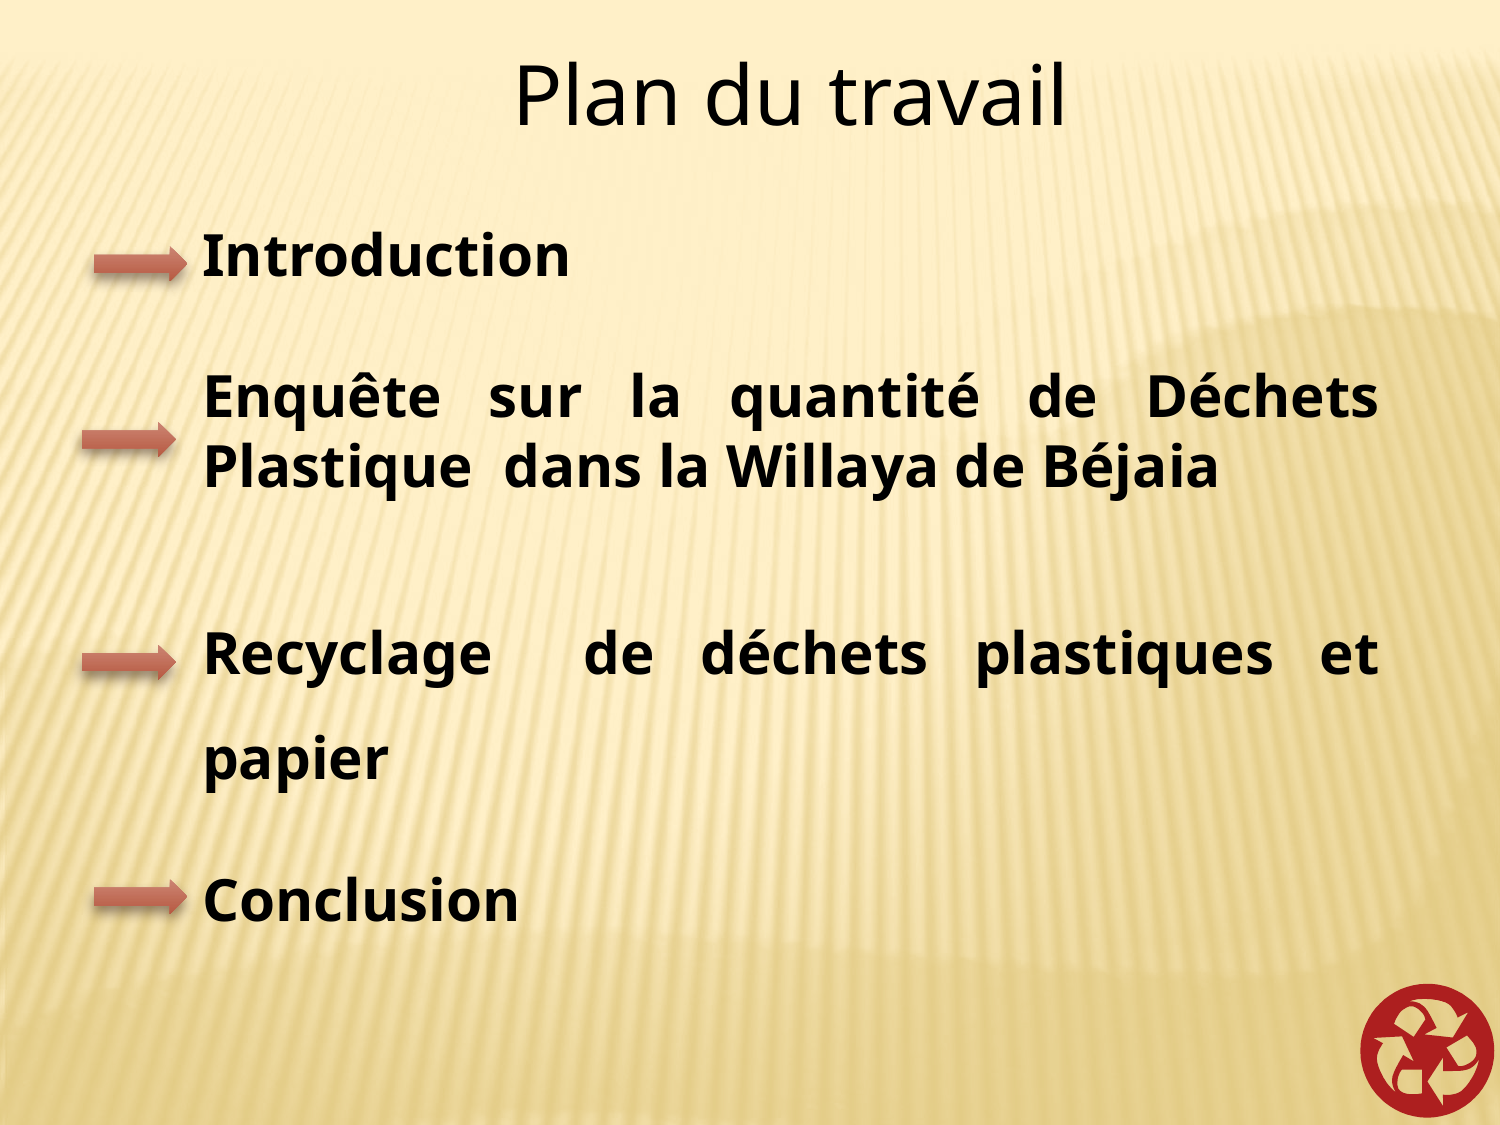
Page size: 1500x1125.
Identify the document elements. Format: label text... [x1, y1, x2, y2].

text_box Plan du travail [339, 35, 1243, 150]
text_box [93, 878, 188, 915]
text_box [81, 644, 176, 680]
text_box Enquête sur la quantité de Déchets Plastique dans la Willaya de Béjaia [187, 351, 1395, 507]
text_box Recyclage de déchets plastiques et papier [187, 574, 1395, 799]
text_box [93, 246, 188, 282]
text_box Conclusion [187, 820, 727, 1000]
text_box [81, 421, 176, 458]
text_box Introduction [187, 210, 715, 296]
text_box [1360, 983, 1495, 1118]
